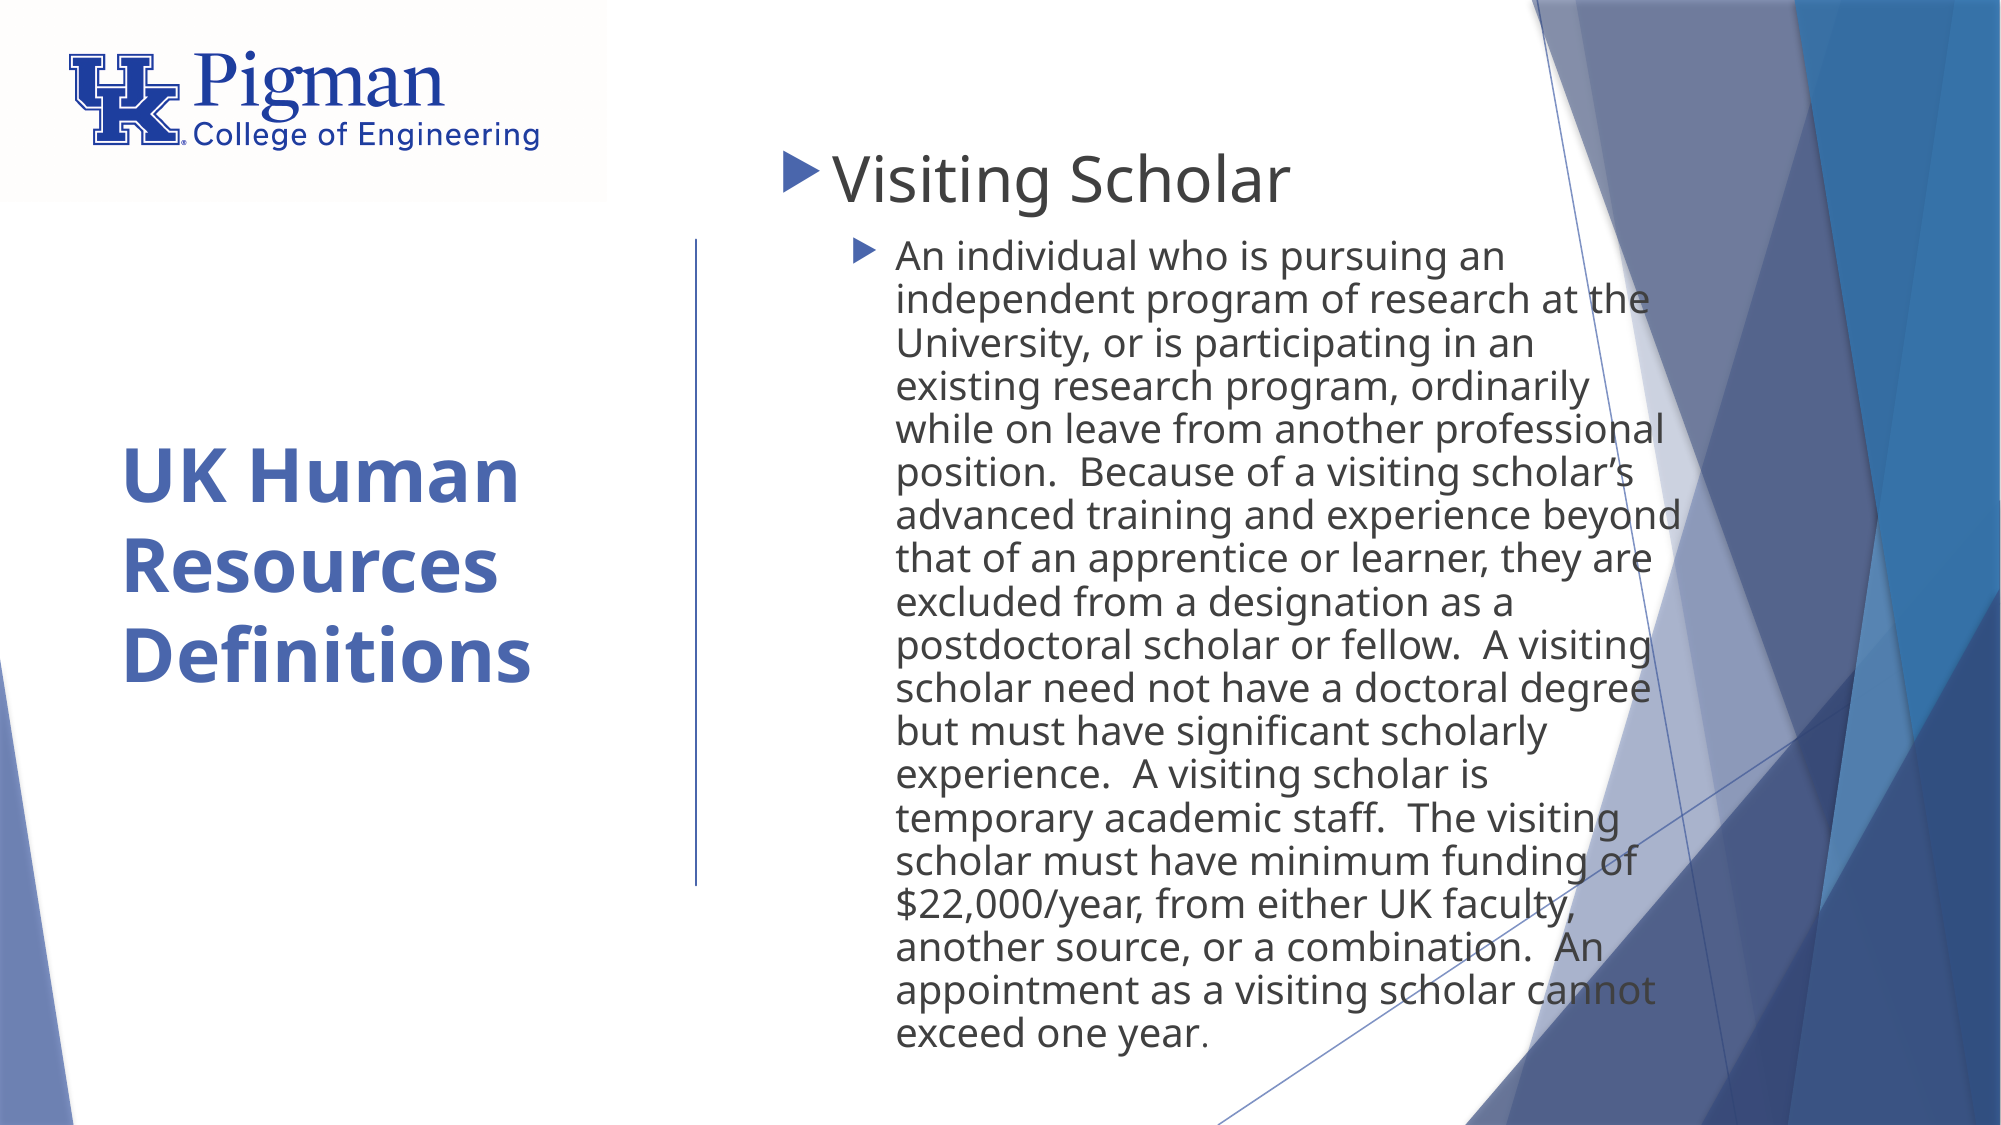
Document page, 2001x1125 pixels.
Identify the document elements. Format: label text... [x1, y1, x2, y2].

picture [0, 0, 608, 203]
list Visiting Scholar An individual who is pursuing an independent program of research at the University, or is participating in an existing research program, ordinarily while on leave from another professional position. Because of a visiting scholar’s advanced training and experience beyond that of an apprentice or learner, they are excluded from a designation as a postdoctoral scholar or fellow. A visiting scholar need not have a doctoral degree but must have significant scholarly experience. A visiting scholar is temporary academic staff. The visiting scholar must have minimum funding of $22,000/year, from either UK faculty, another source, or a combination. An appointment as a visiting scholar cannot exceed one year. [763, 133, 1707, 1070]
title UK Human Resources Definitions [105, 133, 658, 991]
